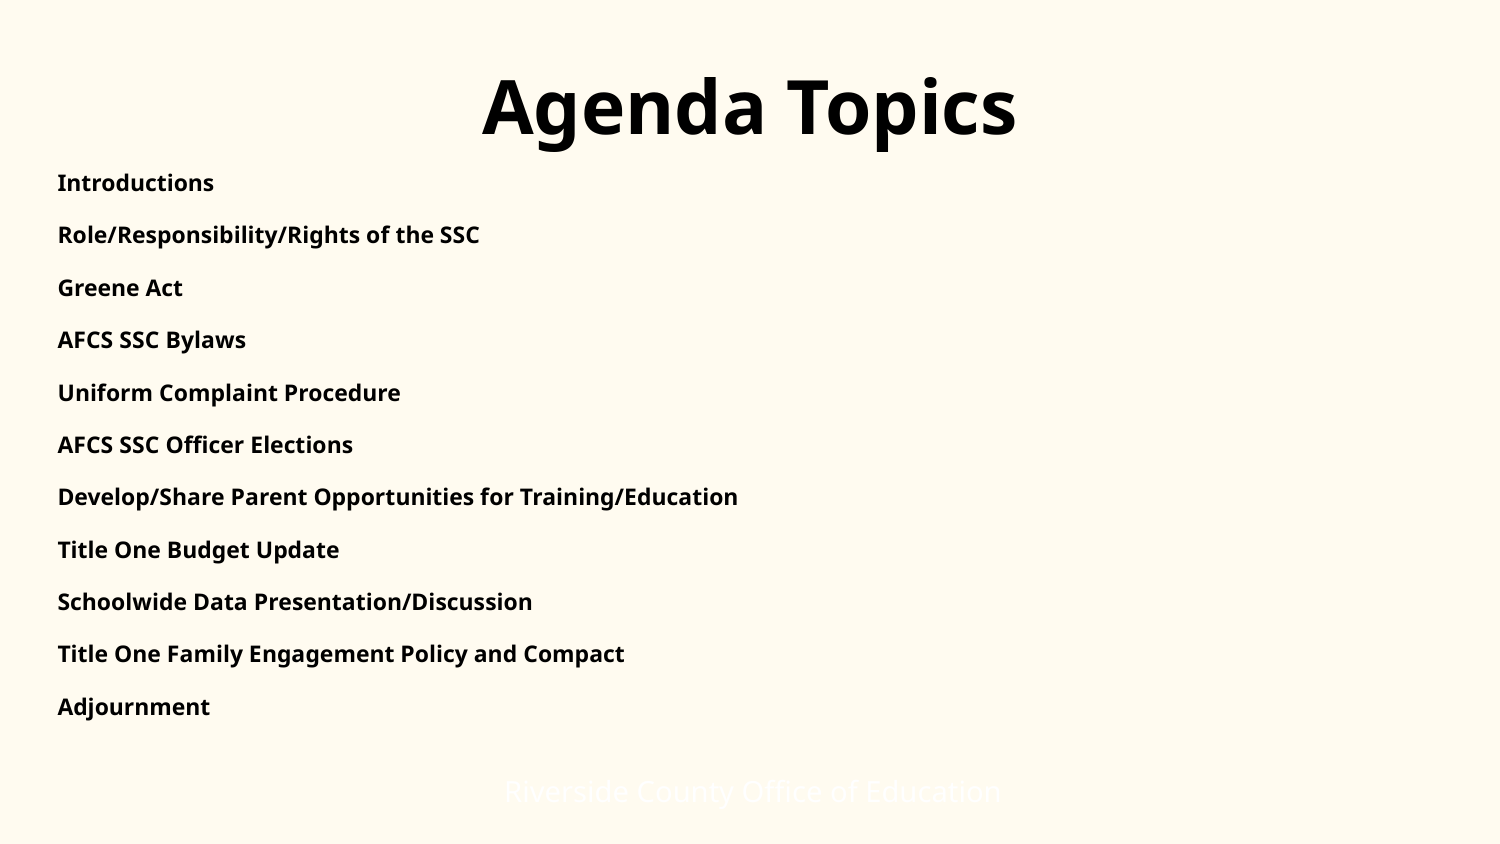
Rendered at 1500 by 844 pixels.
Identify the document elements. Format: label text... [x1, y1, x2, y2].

title Agenda Topics [75, 33, 1425, 149]
list Introductions Role/Responsibility/Rights of the SSC Greene Act AFCS SSC Bylaws Uniform Complaint Procedure AFCS SSC Officer Elections Develop/Share Parent Opportunities for Training/Education Title One Budget Update Schoolwide Data Presentation/Discussion Title One Family Engagement Policy and Compact Adjournment [42, 149, 1467, 770]
